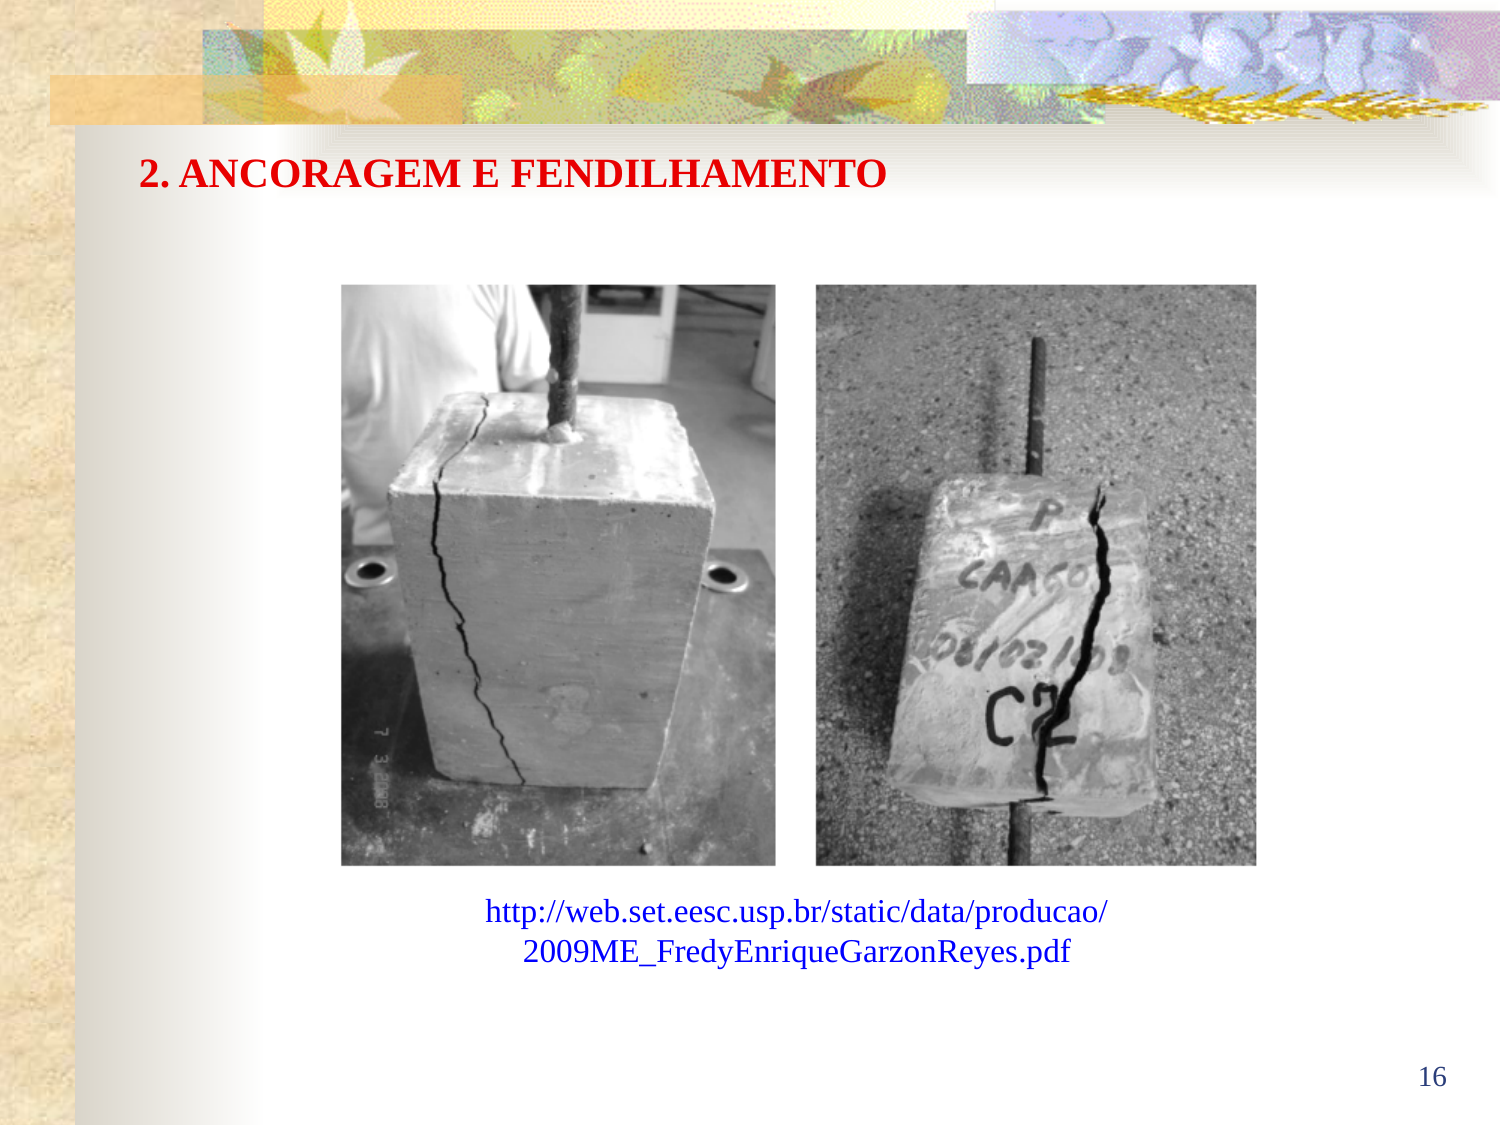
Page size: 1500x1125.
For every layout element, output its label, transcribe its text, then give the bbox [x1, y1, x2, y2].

picture [0, 0, 1500, 1125]
text_box http://web.set.eesc.usp.br/static/data/producao/2009ME_FredyEnriqueGarzonReyes.pdf [301, 881, 1294, 977]
slide_number 16 [1312, 1025, 1463, 1100]
picture [300, 270, 1294, 870]
text_box 2. ANCORAGEM E FENDILHAMENTO [123, 138, 1399, 244]
